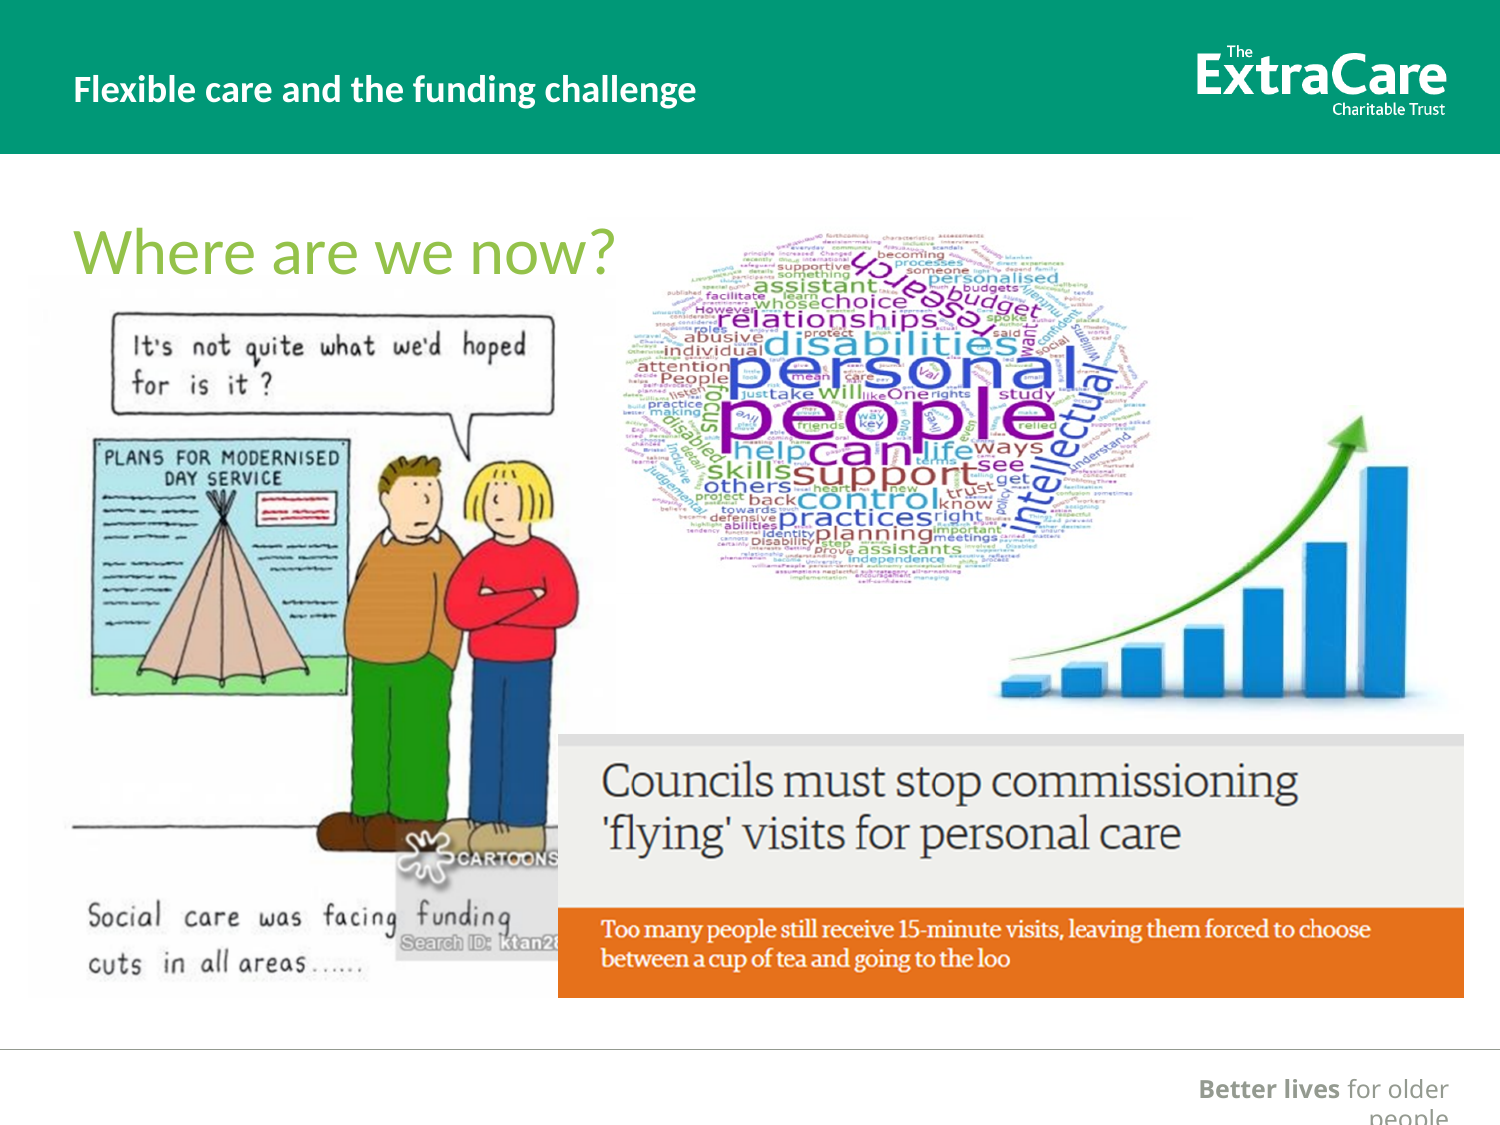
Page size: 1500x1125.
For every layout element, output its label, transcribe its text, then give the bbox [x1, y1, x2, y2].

list Flexible care and the funding challenge [58, 66, 786, 137]
picture [1195, 39, 1450, 124]
list Where are we now? [58, 209, 1302, 374]
picture [28, 217, 1464, 998]
